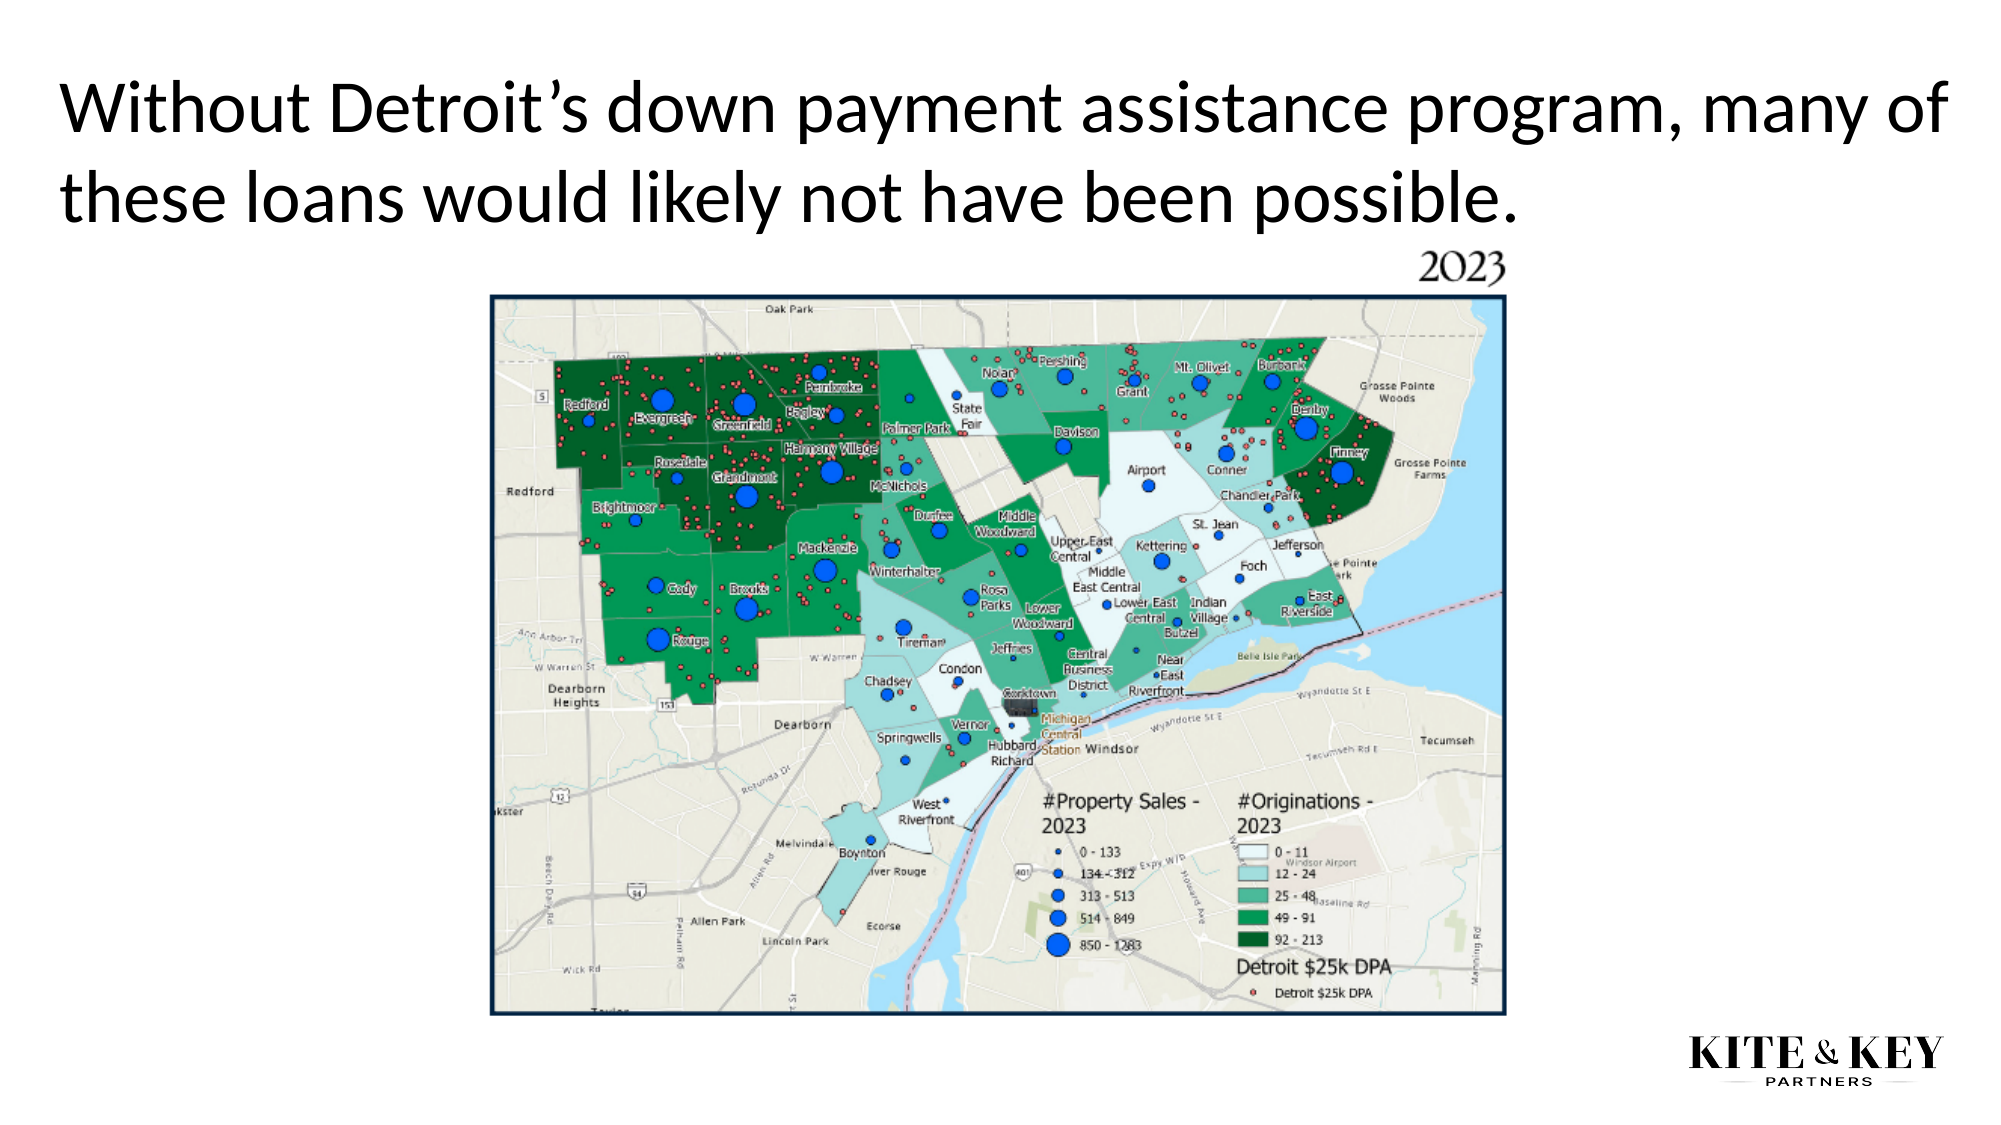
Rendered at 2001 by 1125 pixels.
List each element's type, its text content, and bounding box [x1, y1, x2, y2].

text_box Without Detroit’s down payment assistance program, many of these loans would likely not have been possible. [44, 50, 2000, 245]
picture [1655, 1018, 1976, 1101]
picture [466, 233, 1534, 1019]
